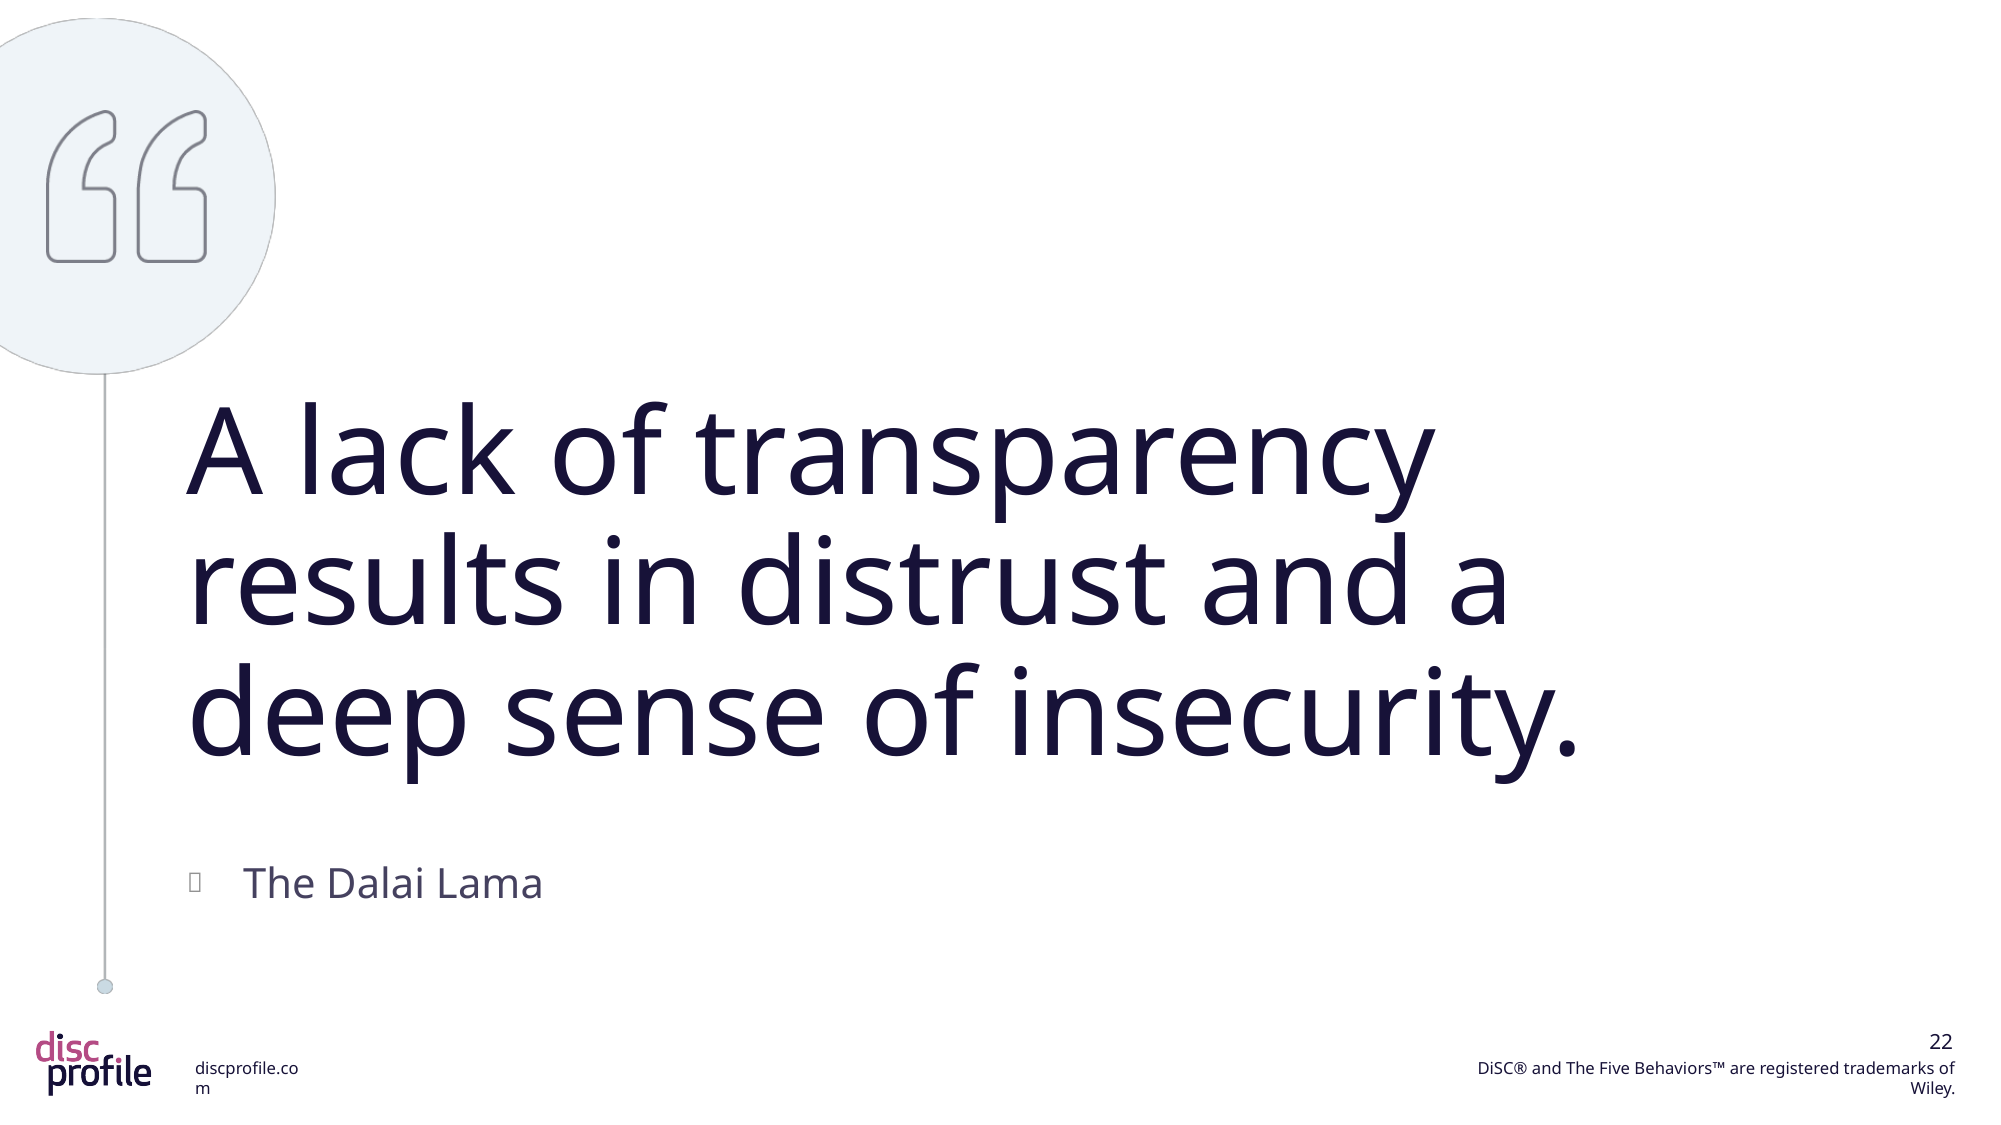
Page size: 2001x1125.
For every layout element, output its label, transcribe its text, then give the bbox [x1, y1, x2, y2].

list The Dalai Lama [186, 861, 1814, 932]
slide_number 22 [1918, 1022, 1961, 1064]
picture [0, 18, 276, 994]
list A lack of transparency results in distrust and a deep sense of insecurity. [186, 340, 1814, 831]
picture [29, 1020, 158, 1106]
